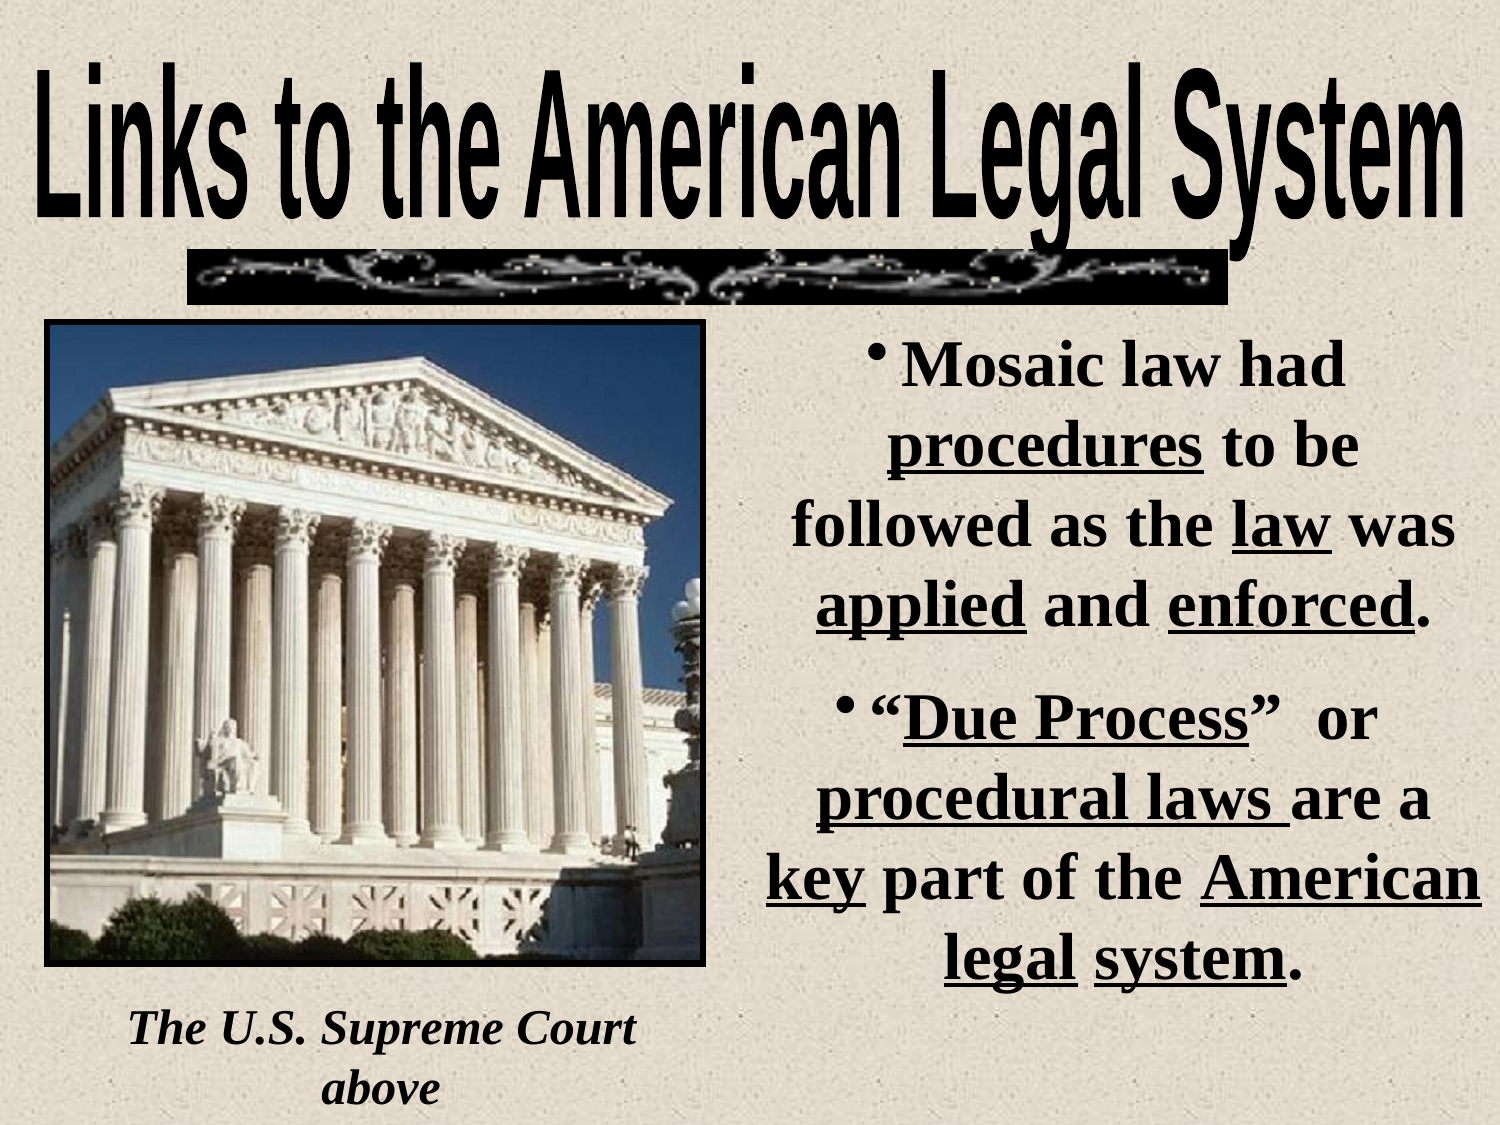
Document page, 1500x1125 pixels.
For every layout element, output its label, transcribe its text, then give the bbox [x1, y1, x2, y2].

text_box The U.S. Supreme Court above [99, 987, 663, 1123]
picture [0, 0, 1500, 1125]
text_box Mosaic law had procedures to be followed as the law was applied and enforced. “Due Process” or procedural laws are a key part of the American legal system. [712, 312, 1500, 1001]
